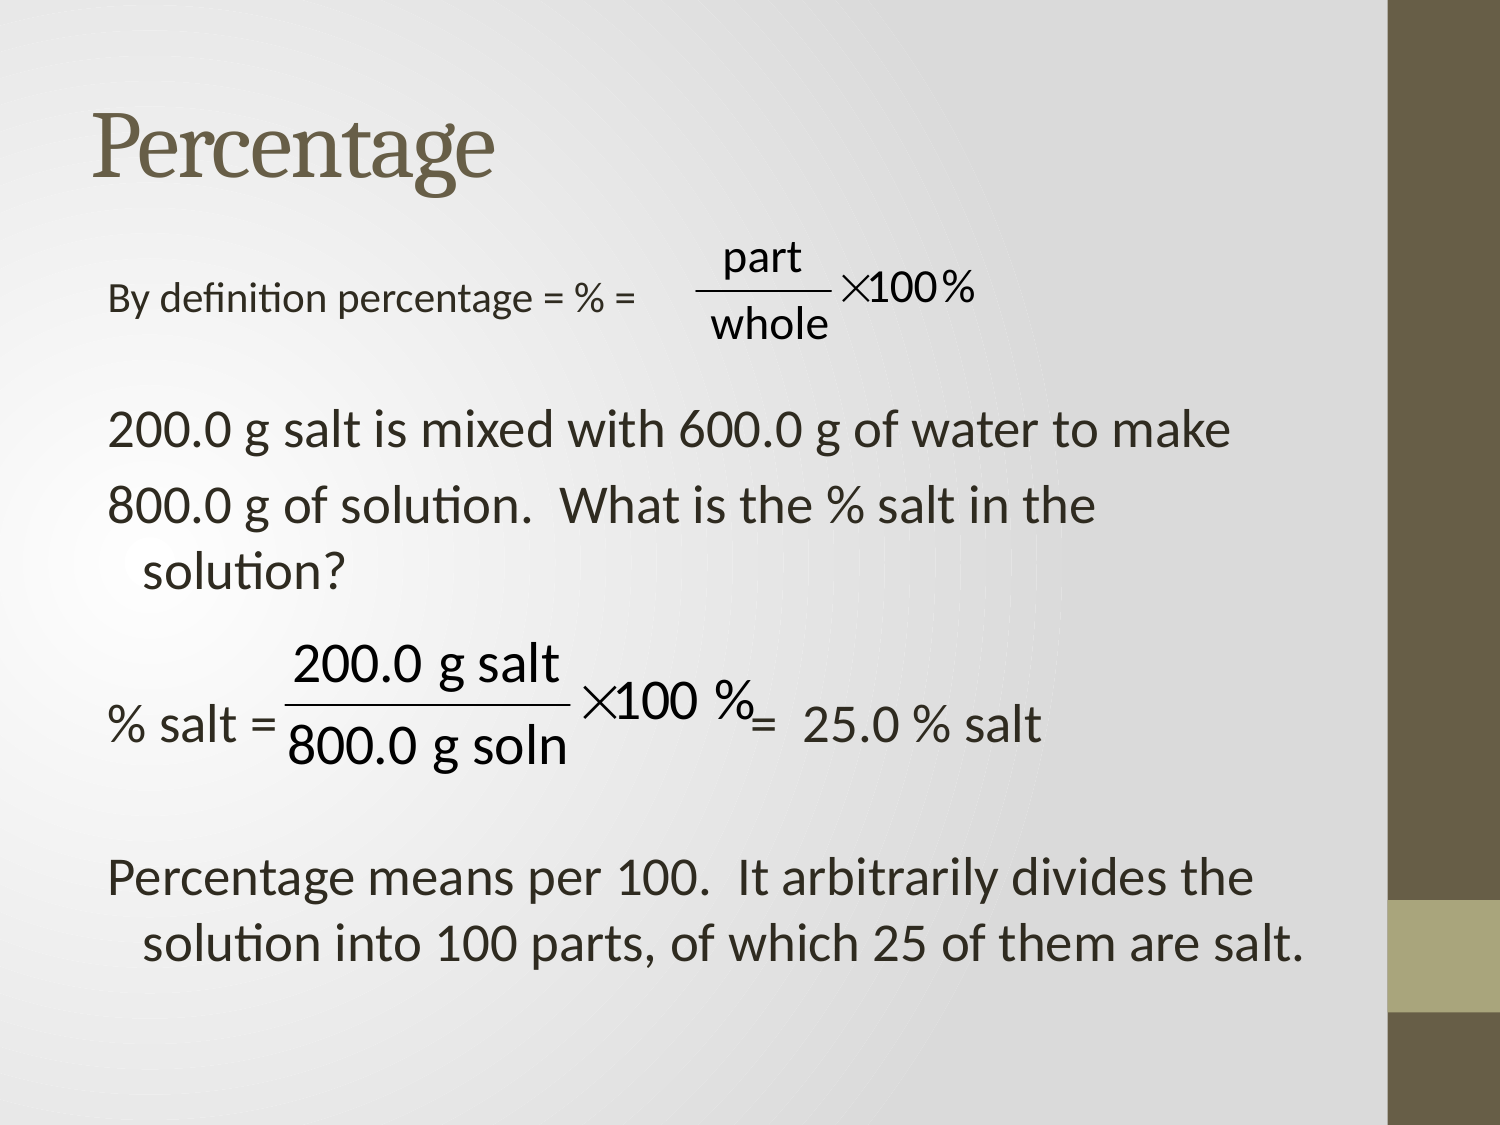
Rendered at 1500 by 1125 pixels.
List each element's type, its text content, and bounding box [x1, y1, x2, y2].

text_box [686, 224, 986, 351]
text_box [274, 624, 769, 788]
title Percentage [75, 45, 1325, 233]
list By definition percentage = % = 200.0 g salt is mixed with 600.0 g of water to make 800.0 g of solution. What is the % salt in the solution? % salt = = 25.0 % salt Percentage means per 100. It arbitrarily divides the solution into 100 parts, of which 25 of them are salt. [75, 262, 1325, 1050]
